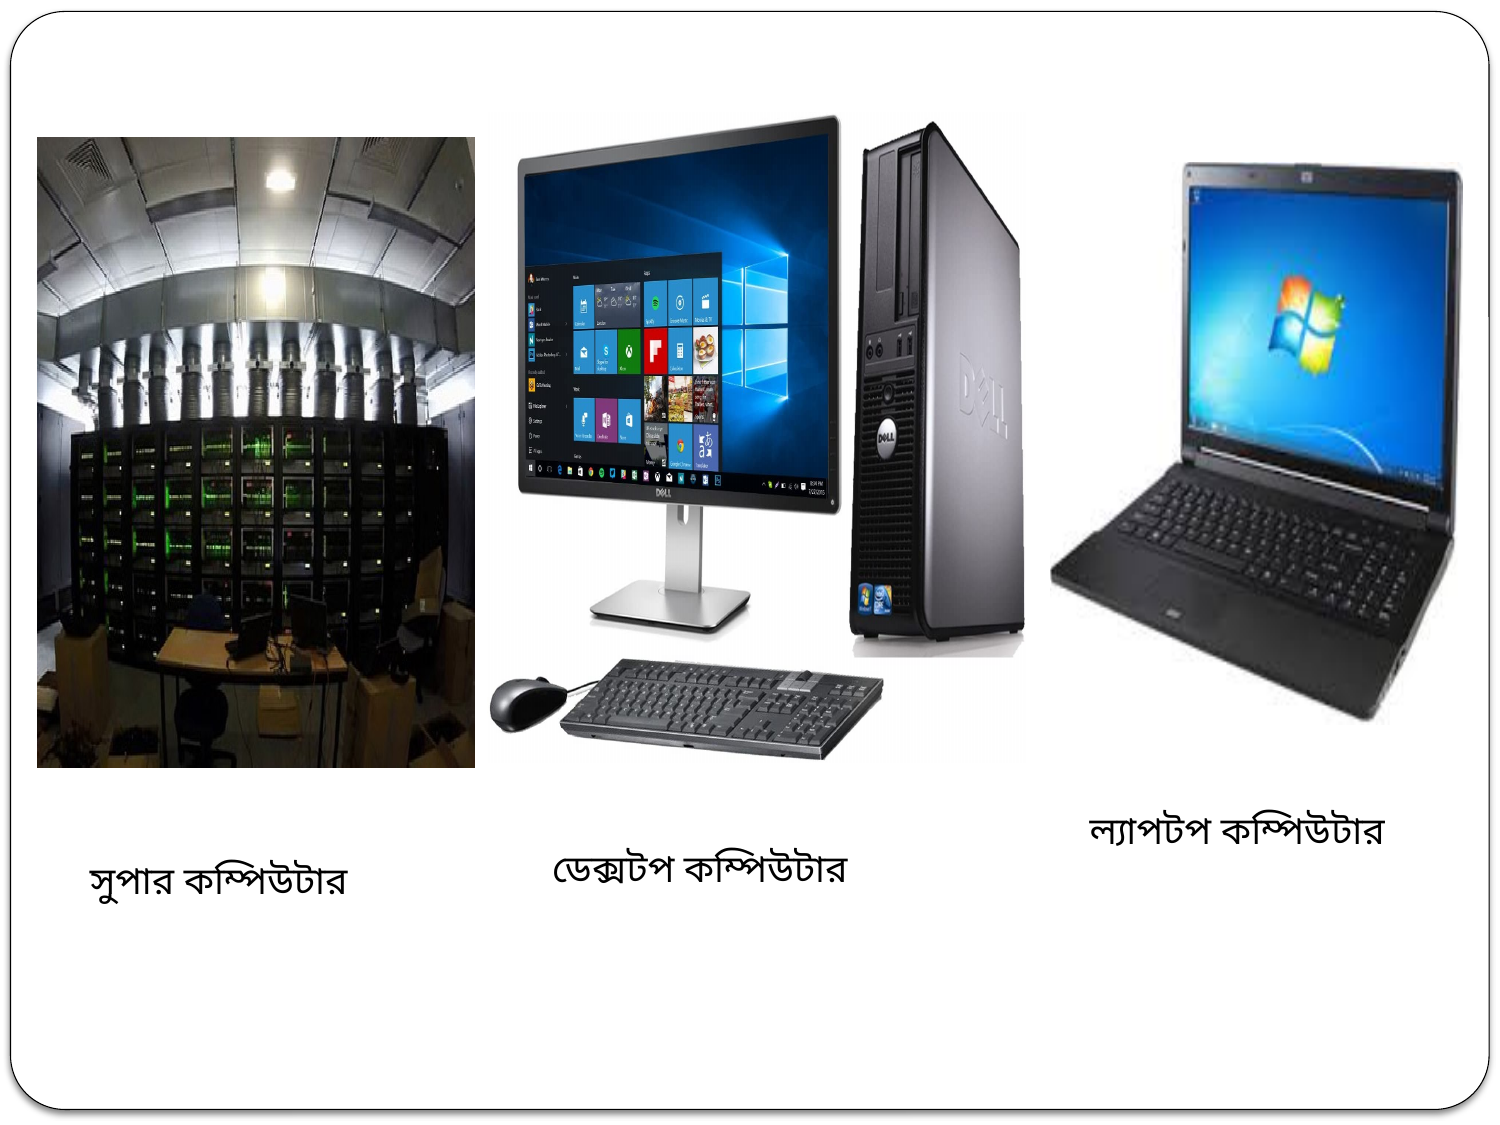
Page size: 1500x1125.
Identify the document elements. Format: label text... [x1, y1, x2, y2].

text_box ডেক্সটপ কম্পিউটার [537, 837, 900, 898]
text_box ল্যাপটপ কম্পিউটার [1074, 799, 1463, 860]
picture [1049, 162, 1463, 726]
picture [37, 137, 476, 769]
text_box সুপার কম্পিউটার [75, 849, 400, 910]
picture [487, 112, 1027, 763]
